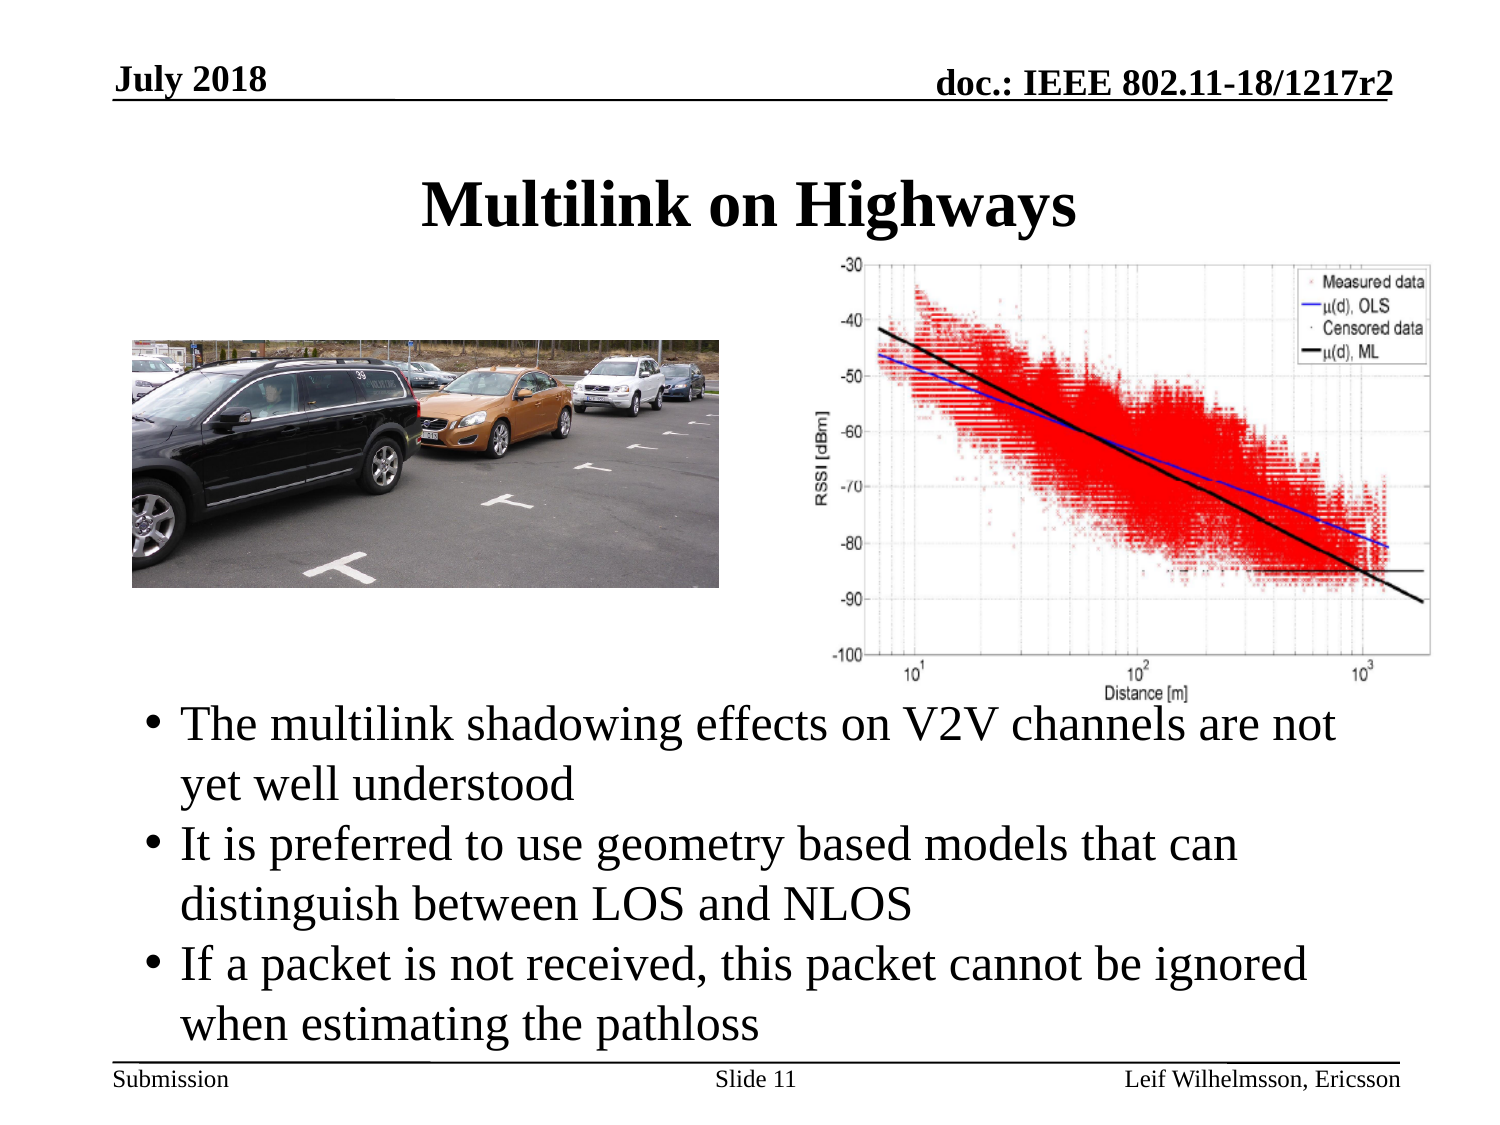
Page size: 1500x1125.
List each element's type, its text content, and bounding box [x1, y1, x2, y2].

slide_number Slide 11 [712, 1061, 800, 1123]
text_box The multilink shadowing effects on V2V channels are not yet well understood It is preferred to use geometry based models that can distinguish between LOS and NLOS If a packet is not received, this packet cannot be ignored when estimating the pathloss [129, 683, 1367, 1059]
footer Leif Wilhelmsson, Ericsson [878, 1061, 1402, 1093]
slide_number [114, 54, 423, 100]
picture [789, 243, 1480, 714]
picture [129, 337, 721, 589]
title Multilink on Highways [112, 112, 1388, 288]
